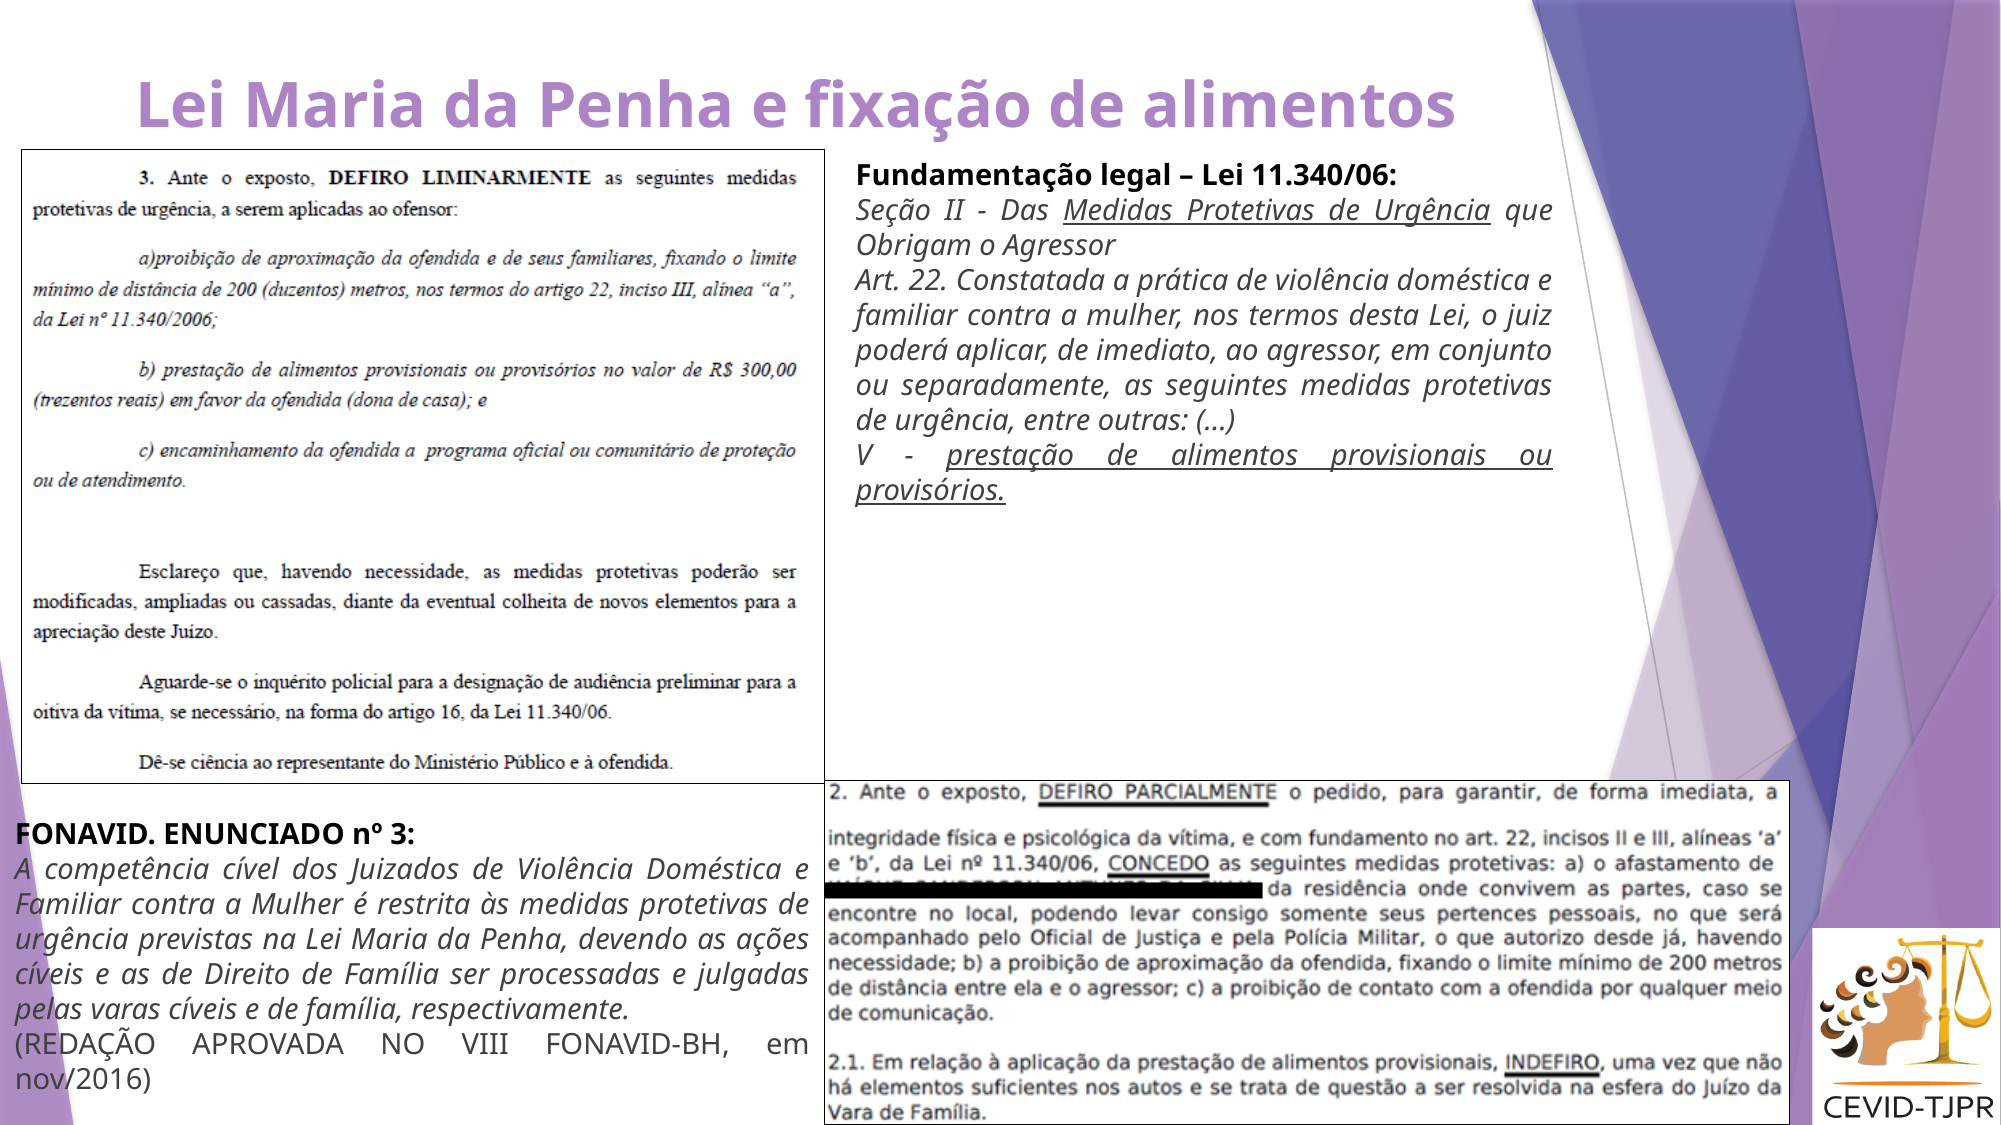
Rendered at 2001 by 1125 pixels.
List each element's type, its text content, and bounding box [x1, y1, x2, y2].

picture [21, 148, 1791, 1125]
text_box FONAVID. ENUNCIADO nº 3: A competência cível dos Juizados de Violência Doméstica e Familiar contra a Mulher é restrita às medidas protetivas de urgência previstas na Lei Maria da Penha, devendo as ações cíveis e as de Direito de Família ser processadas e julgadas pelas varas cíveis e de família, respectivamente. (REDAÇÃO APROVADA NO VIII FONAVID-BH, em nov/2016) [0, 807, 819, 1103]
picture [1811, 928, 2000, 1125]
text_box Lei Maria da Penha e fixação de alimentos [120, 56, 1543, 201]
list Fundamentação legal – Lei 11.340/06: Seção II - Das Medidas Protetivas de Urgência que Obrigam o Agressor Art. 22. Constatada a prática de violência doméstica e familiar contra a mulher, nos termos desta Lei, o juiz poderá aplicar, de imediato, ao agressor, em conjunto ou separadamente, as seguintes medidas protetivas de urgência, entre outras: (...) V - prestação de alimentos provisionais ou provisórios. [836, 149, 1568, 522]
